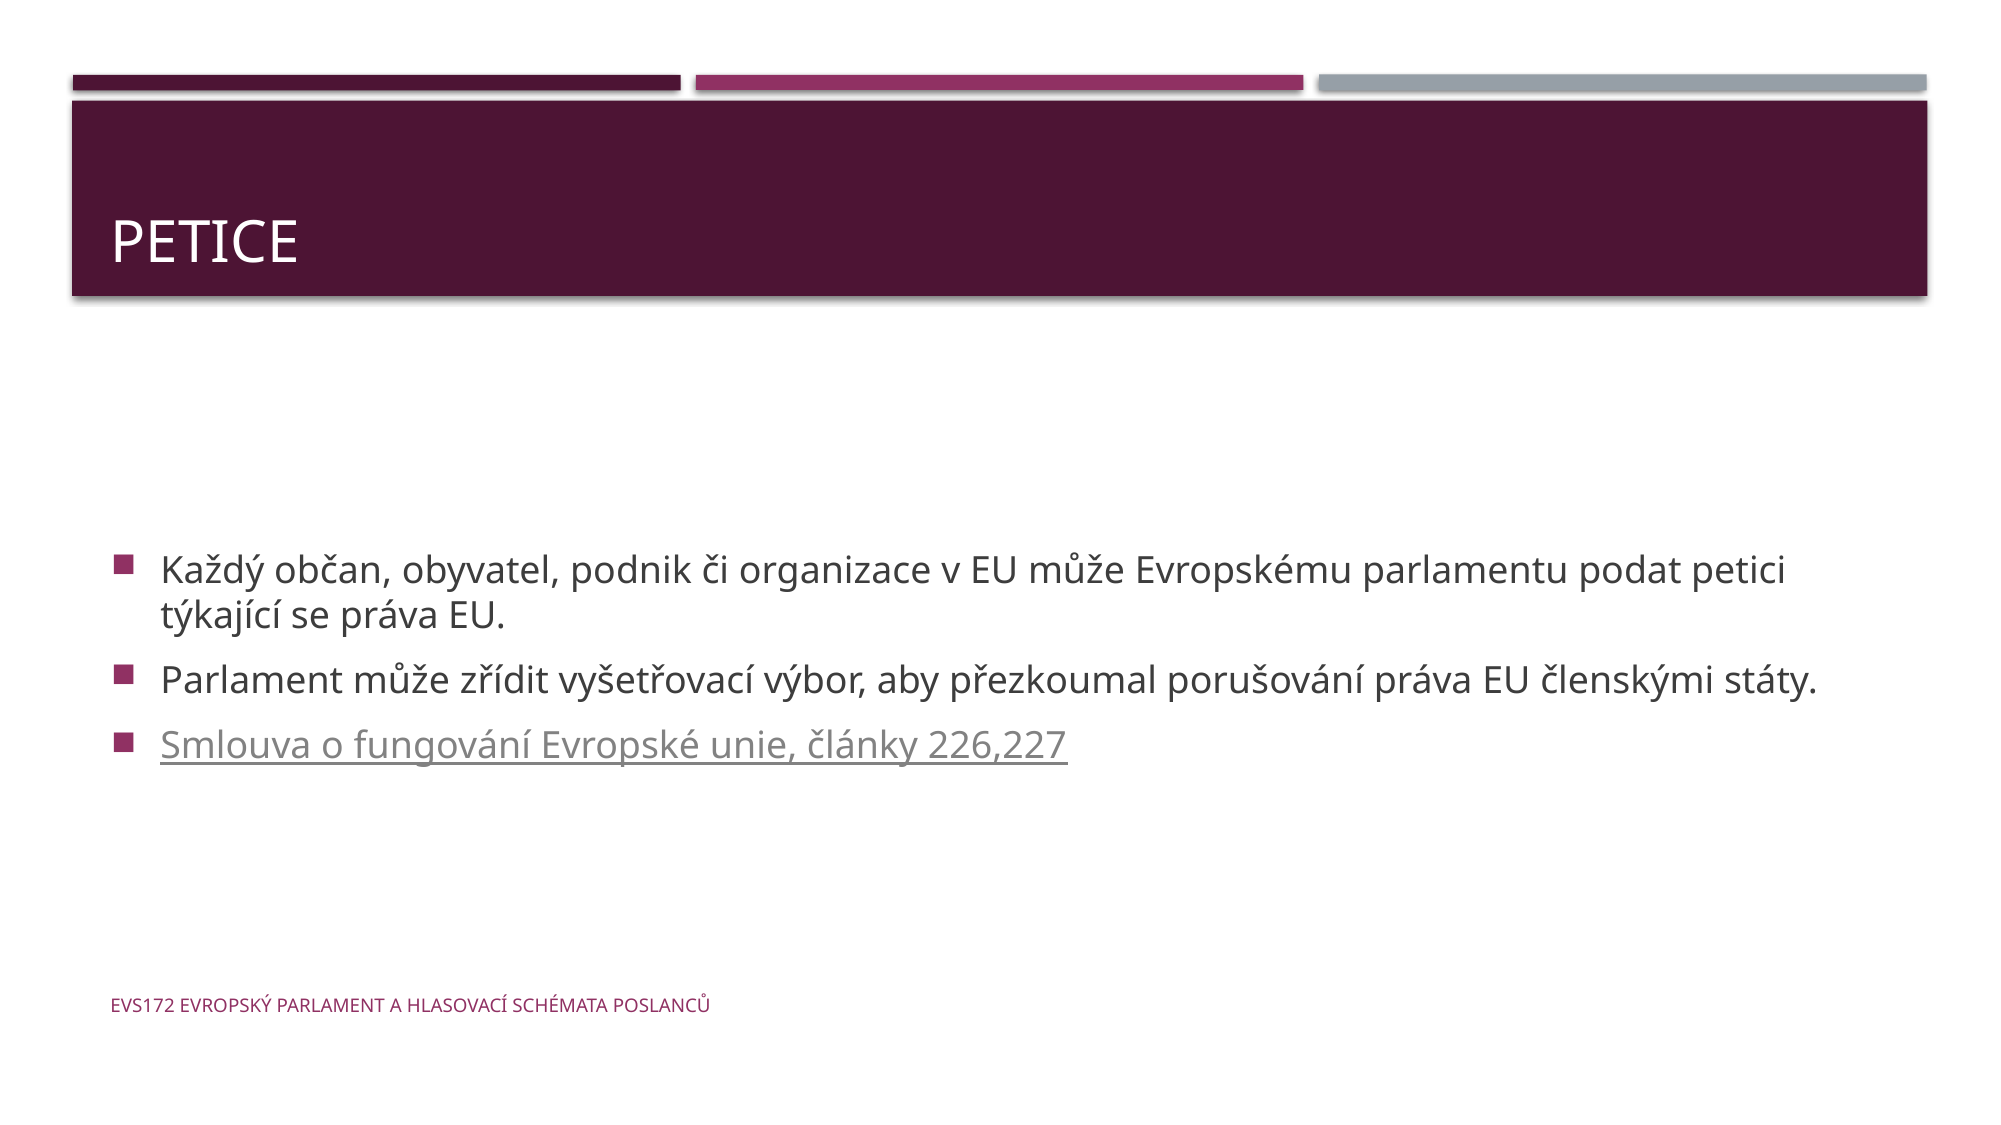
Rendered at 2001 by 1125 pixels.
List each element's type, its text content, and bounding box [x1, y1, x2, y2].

title Petice [95, 115, 1905, 282]
list Každý občan, obyvatel, podnik či organizace v EU může Evropskému parlamentu podat petici týkající se práva EU. Parlament může zřídit vyšetřovací výbor, aby přezkoumal porušování práva EU členskými státy. Smlouva o fungování Evropské unie, články 226,227 [95, 357, 1905, 962]
footer EVS172 Evropský parlament a hlasovací schémata poslanců [95, 976, 1230, 1037]
